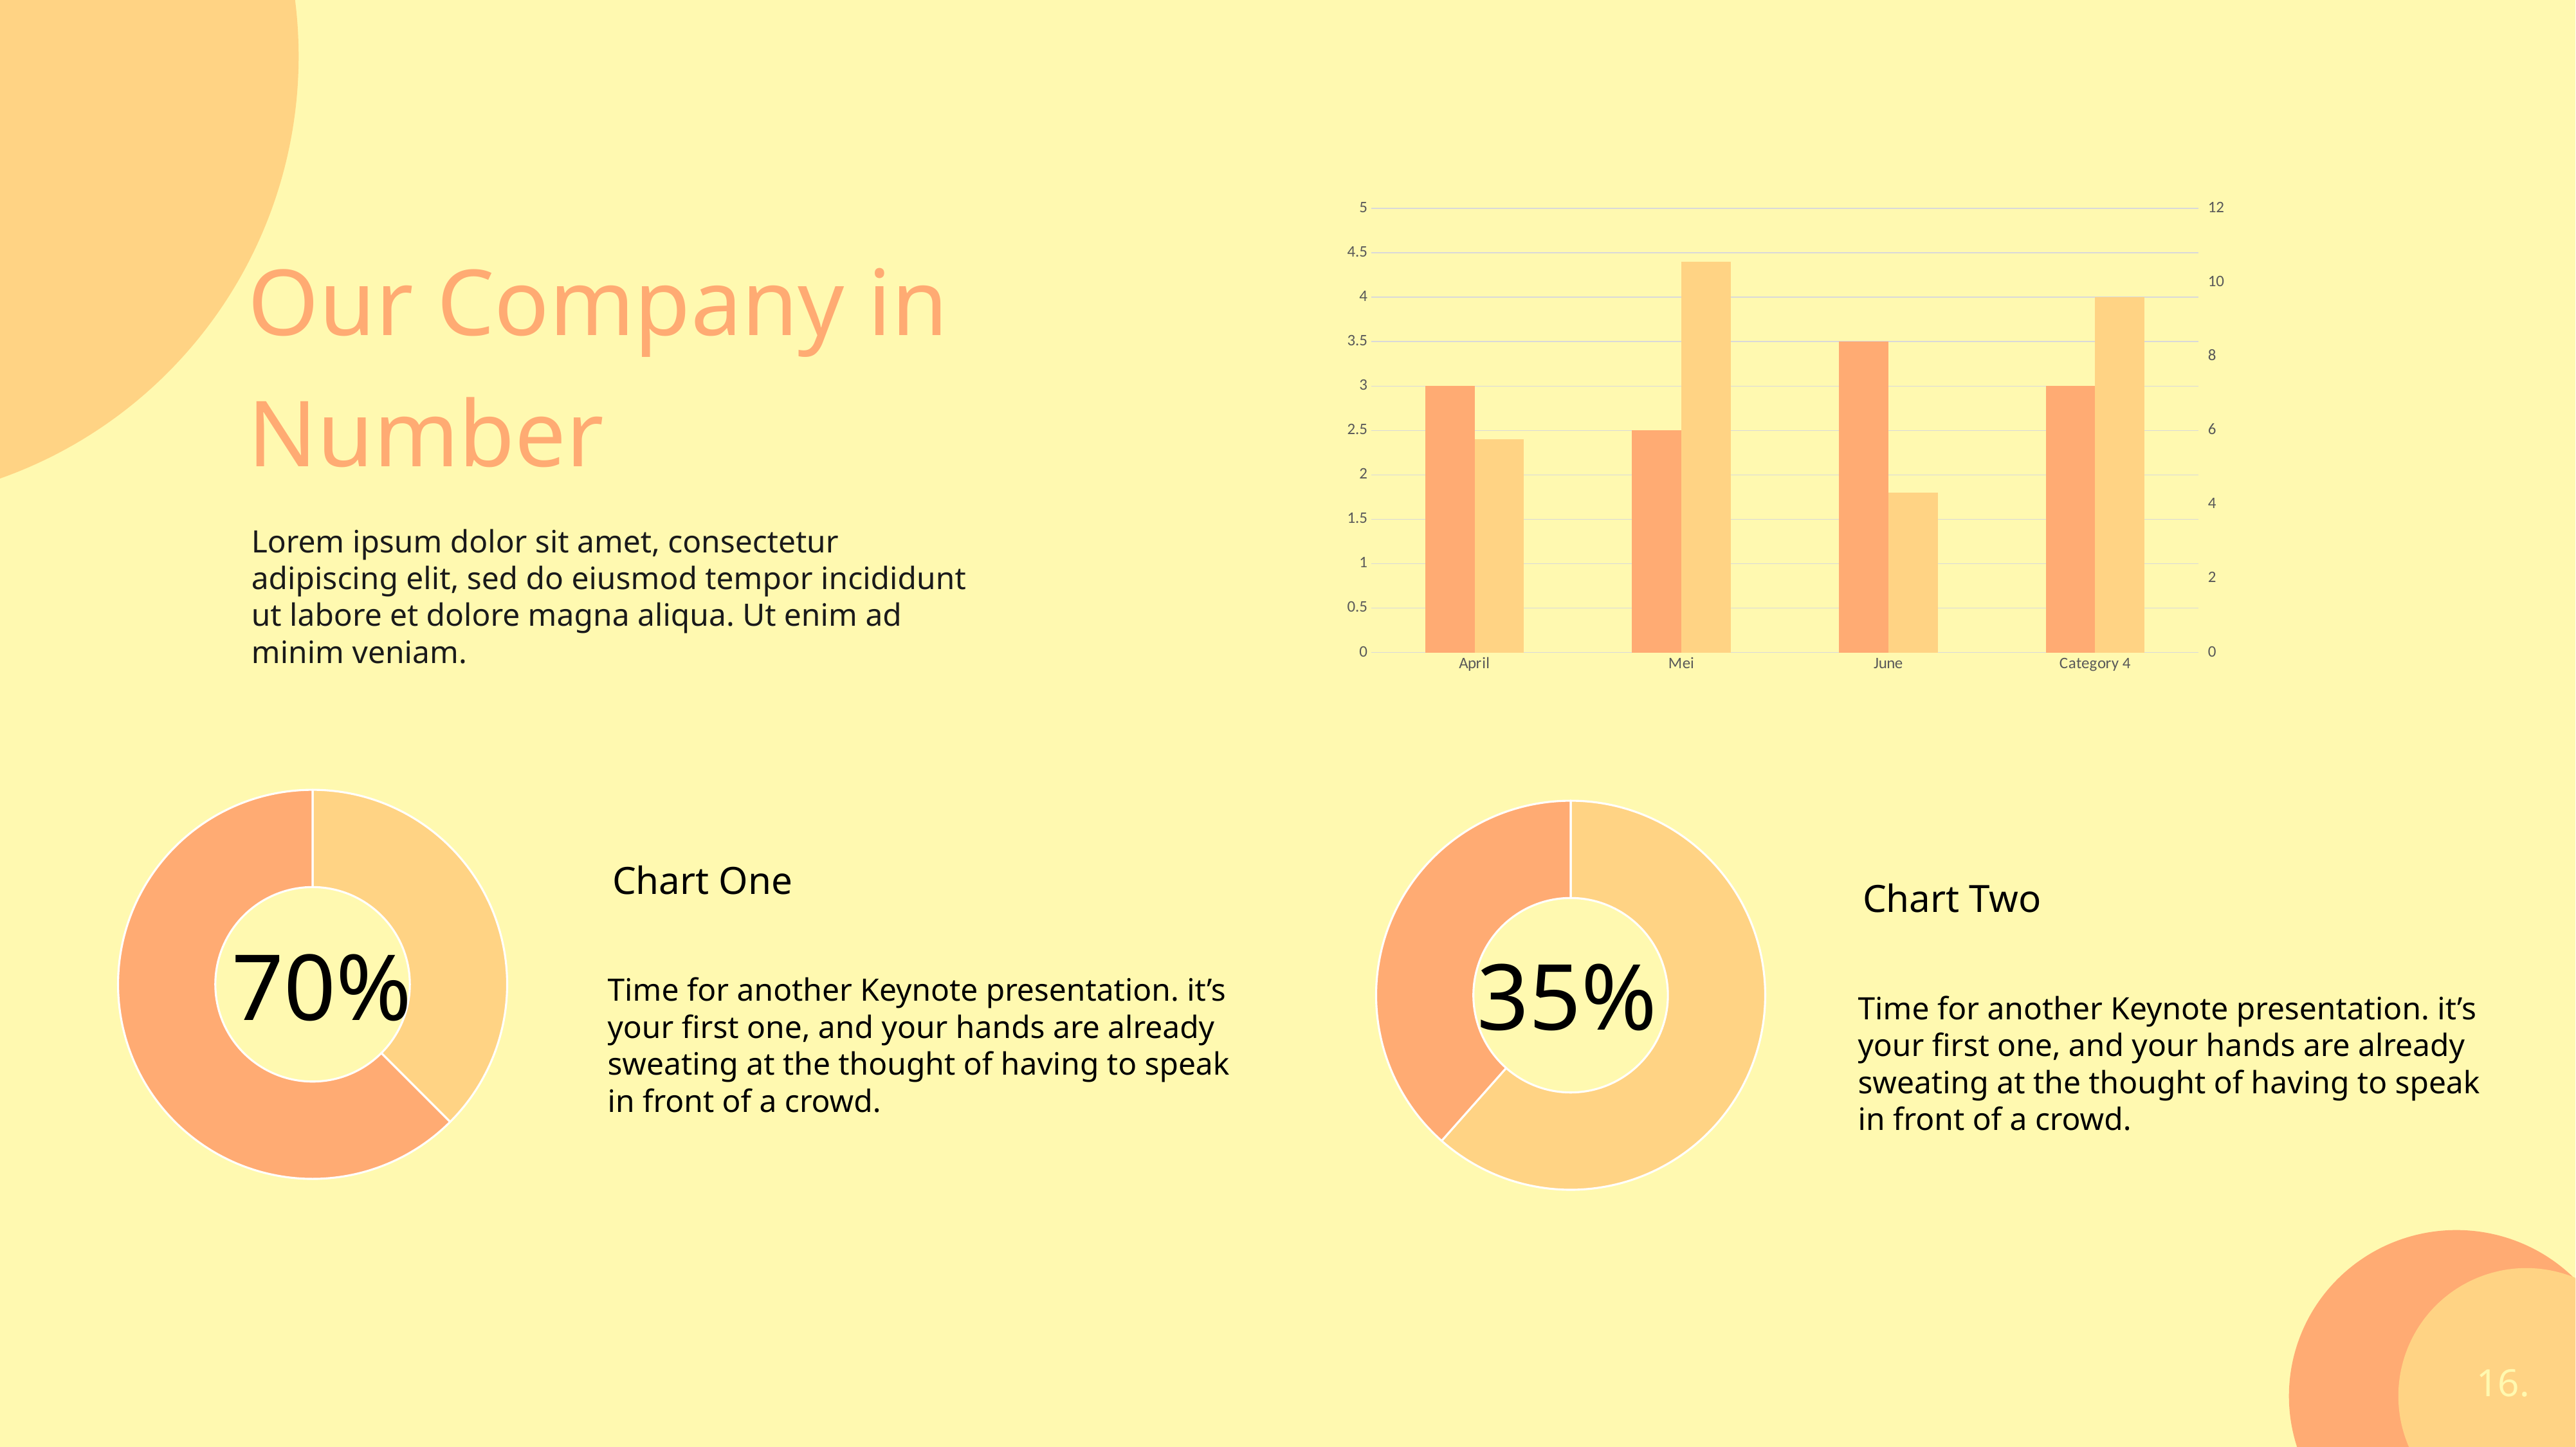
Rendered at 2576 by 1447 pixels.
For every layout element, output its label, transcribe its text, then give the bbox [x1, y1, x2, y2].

text_box Chart Two [1886, 851, 2353, 951]
text_box 16. [2430, 1359, 2576, 1397]
chart [1329, 190, 2243, 683]
text_box Time for another Keynote presentation. it’s your first one, and your hands are already sweating at the thought of having to speak in front of a crowd. [1886, 984, 2512, 1142]
text_box Chart One [628, 832, 1102, 932]
text_box Time for another Keynote presentation. it’s your first one, and your hands are already sweating at the thought of having to speak in front of a crowd. [628, 965, 1257, 1124]
chart [0, 774, 628, 1193]
text_box Our Company in Number [238, 227, 1003, 481]
text_box Lorem ipsum dolor sit amet, consectetur adipiscing elit, sed do eiusmod tempor incididunt ut labore et dolore magna aliqua. Ut enim ad minim veniam. [246, 516, 995, 675]
chart [1257, 785, 1886, 1203]
